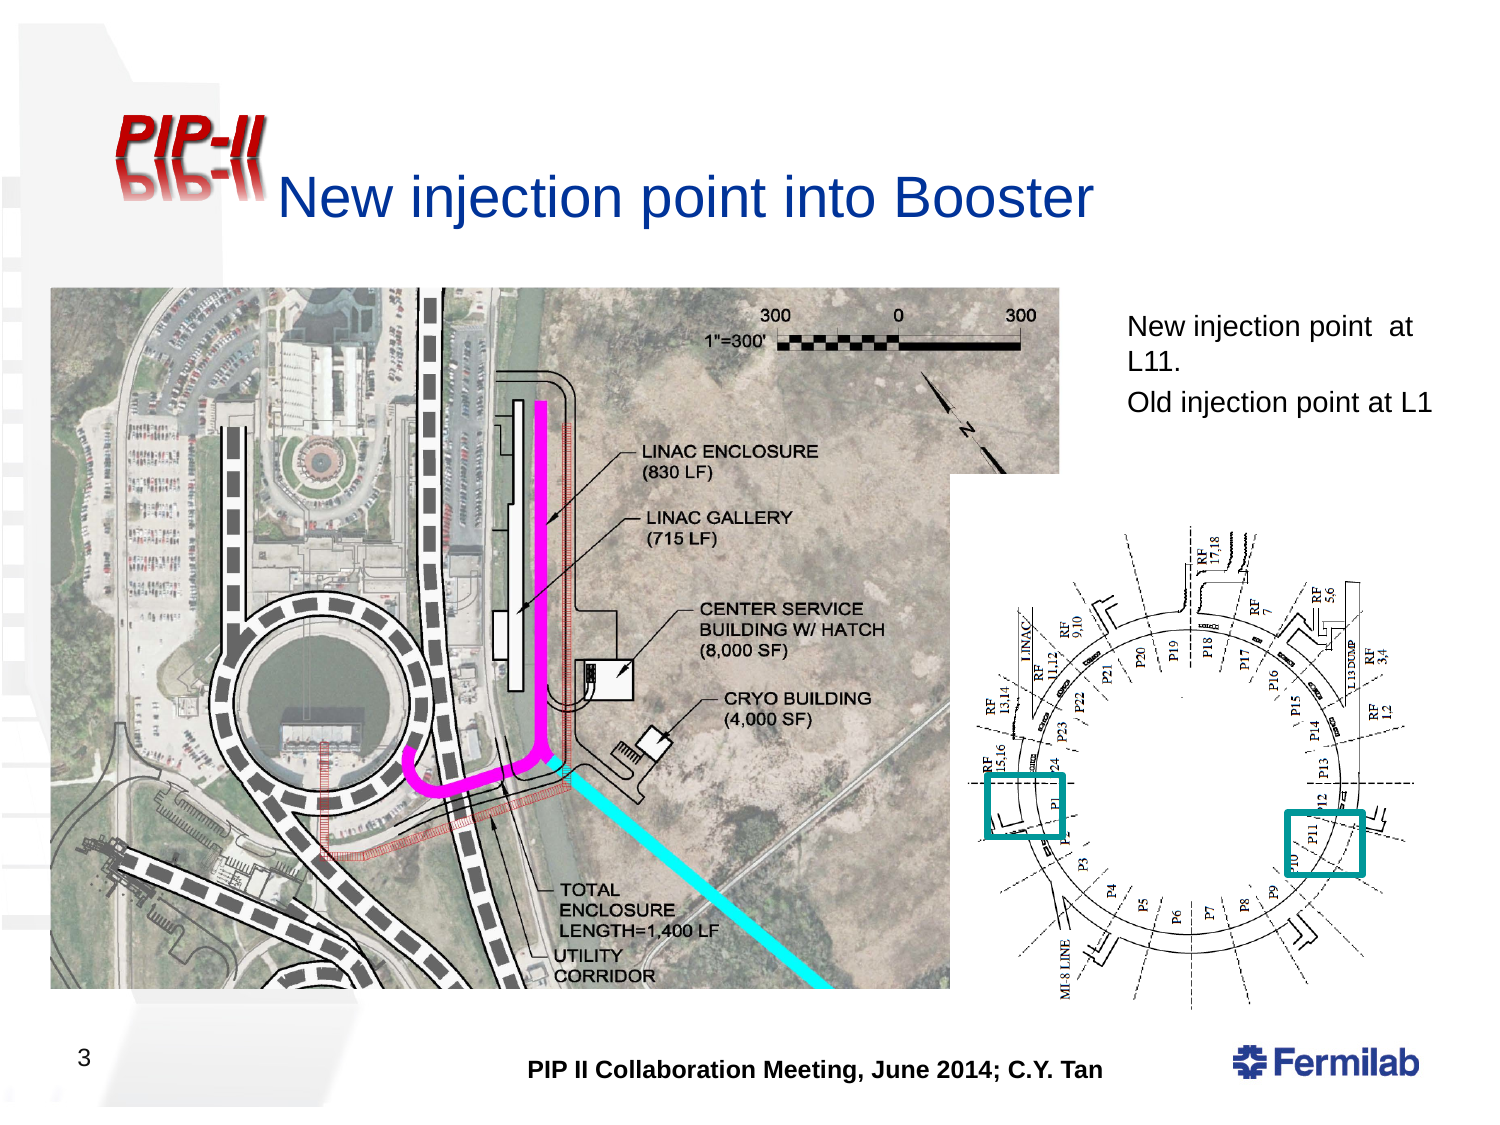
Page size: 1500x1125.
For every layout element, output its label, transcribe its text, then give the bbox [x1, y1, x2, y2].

slide_number 3 [62, 1034, 375, 1110]
text_box New injection point at L11. Old injection point at L1 [1112, 299, 1475, 426]
title New injection point into Booster [262, 99, 1388, 288]
footer PIP II Collaboration Meeting, June 2014; C.Y. Tan [512, 1050, 1166, 1091]
picture [0, 0, 1475, 1107]
